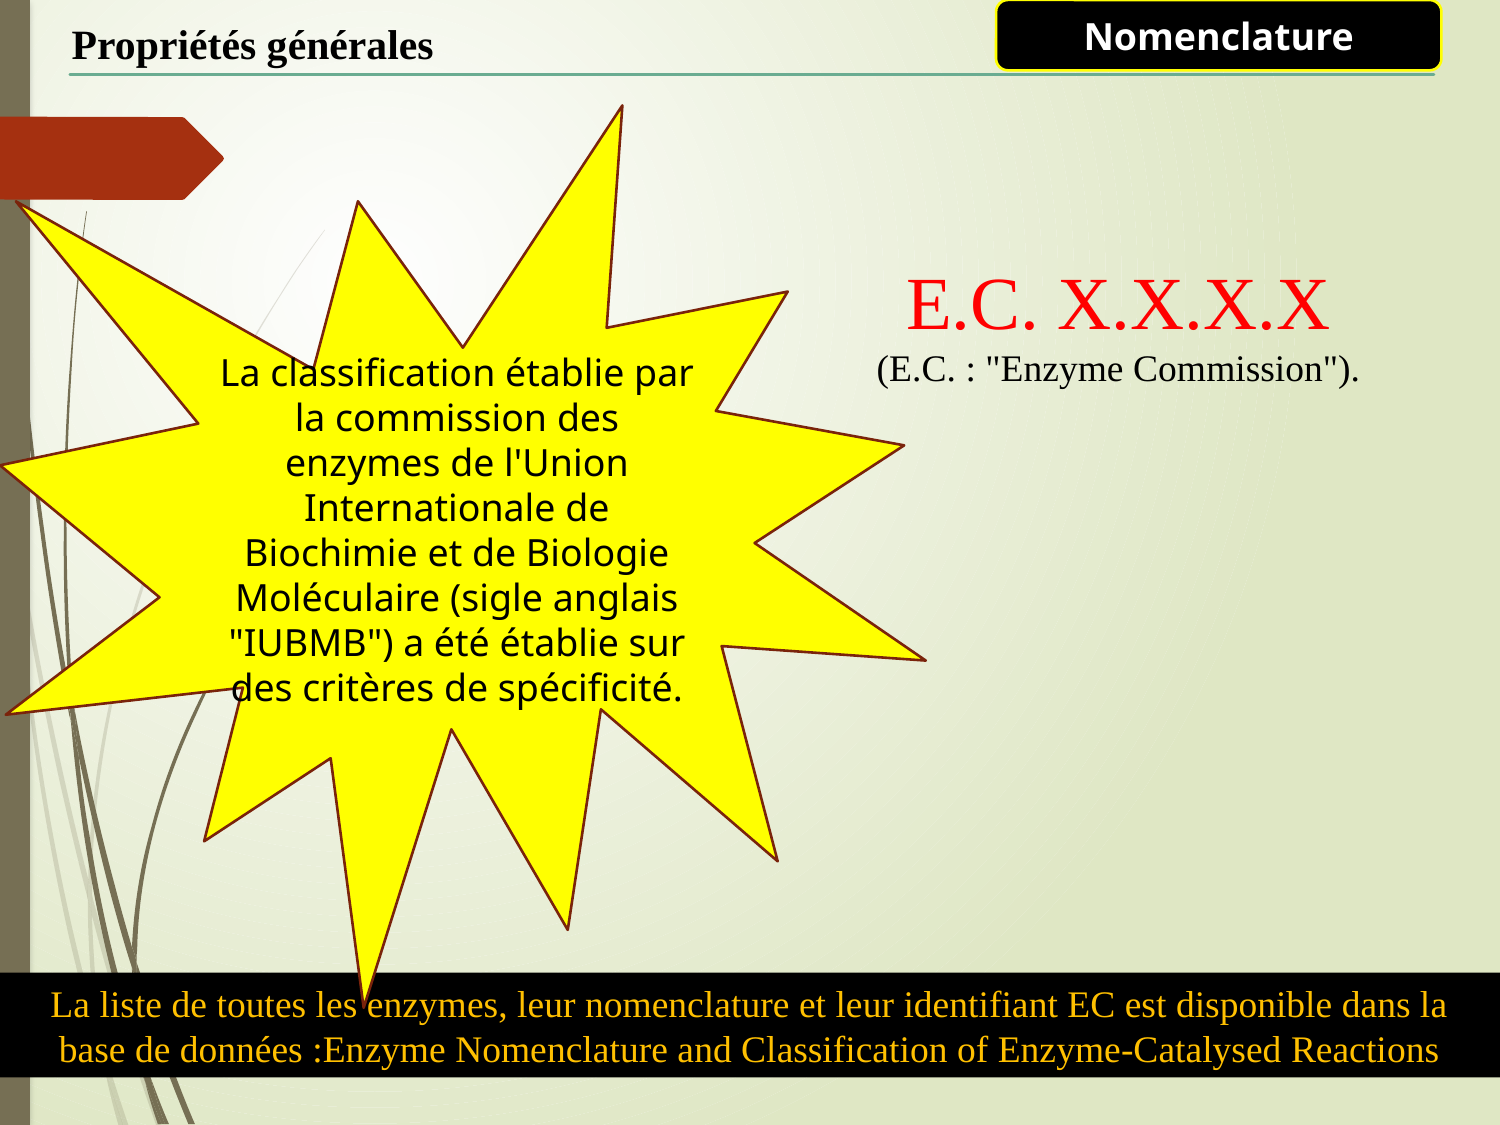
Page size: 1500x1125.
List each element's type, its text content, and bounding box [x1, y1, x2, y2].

text_box La classification établie par la commission des enzymes de l'Union Internationale de Biochimie et de Biologie Moléculaire (sigle anglais "IUBMB") a été établie sur des critères de spécificité. [0, 104, 928, 1010]
text_box La liste de toutes les enzymes, leur nomenclature et leur identifiant EC est disponible dans la base de données :Enzyme Nomenclature and Classification of Enzyme-Catalysed Reactions [0, 972, 1500, 1078]
text_box Propriétés générales [56, 10, 504, 75]
text_box E.C. X.X.X.X (E.C. : "Enzyme Commission"). [785, 246, 1453, 397]
text_box Nomenclature [994, 0, 1443, 72]
